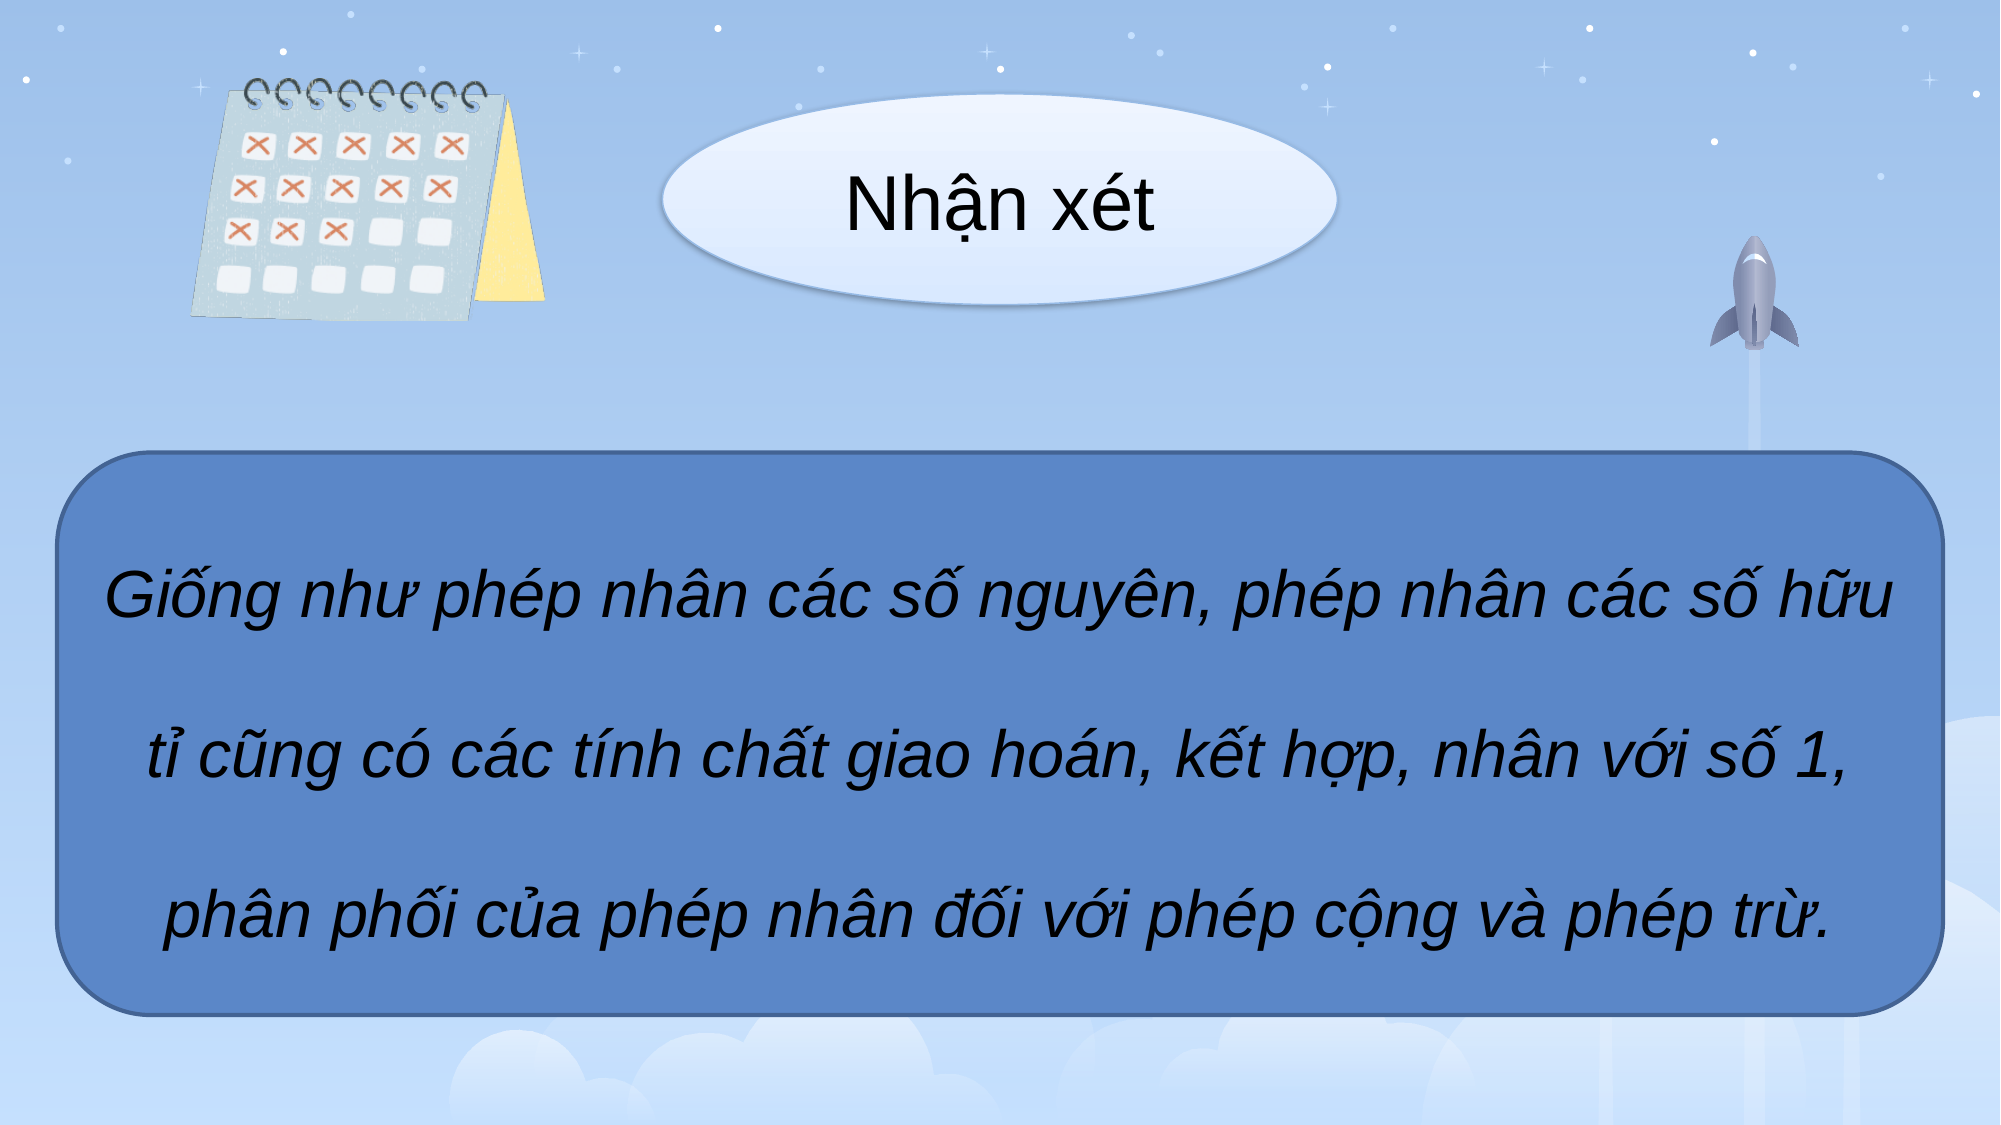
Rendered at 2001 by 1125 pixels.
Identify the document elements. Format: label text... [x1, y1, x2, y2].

text_box Nhận xét [661, 92, 1339, 306]
text_box Giống như phép nhân các số nguyên, phép nhân các số hữu tỉ cũng có các tính chất giao hoán, kết hợp, nhân với số 1, phân phối của phép nhân đối với phép cộng và phép trừ. [54, 450, 1946, 1018]
picture [190, 77, 547, 321]
